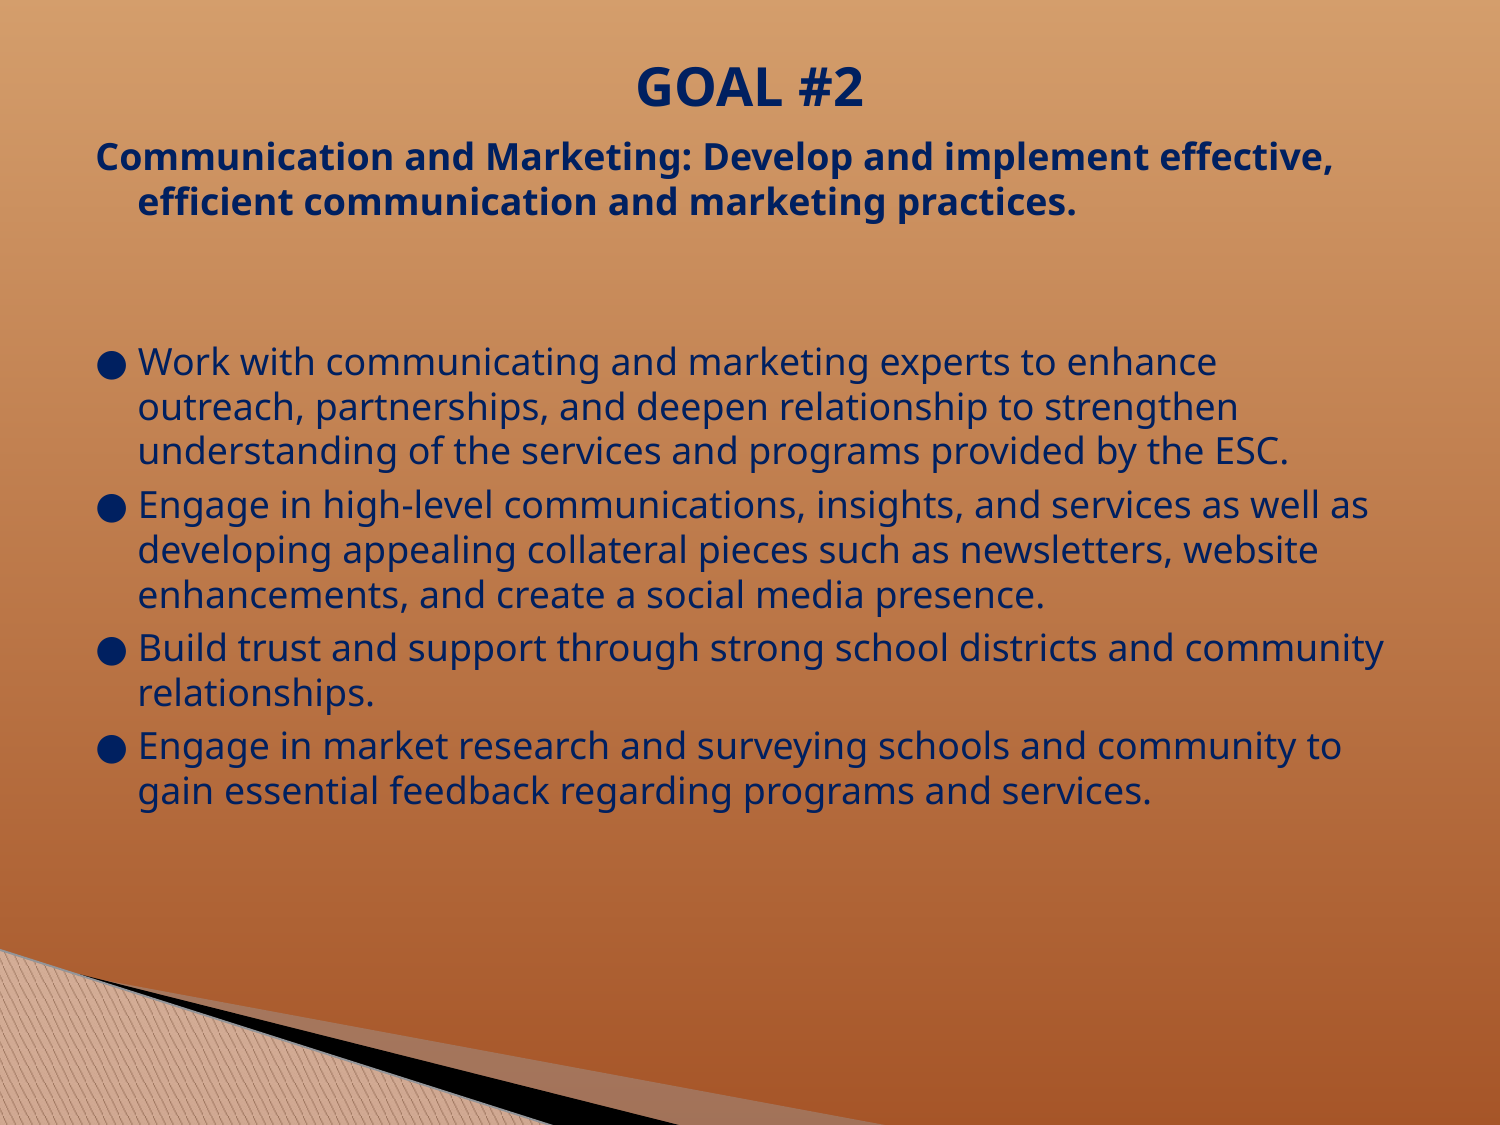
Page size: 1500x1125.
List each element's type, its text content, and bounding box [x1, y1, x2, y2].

title GOAL #2 [75, 45, 1425, 125]
list Communication and Marketing: Develop and implement effective, efficient communication and marketing practices. ● Work with communicating and marketing experts to enhance outreach, partnerships, and deepen relationship to strengthen understanding of the services and programs provided by the ESC. ● Engage in high-level communications, insights, and services as well as developing appealing collateral pieces such as newsletters, website enhancements, and create a social media presence. ● Build trust and support through strong school districts and community relationships. ● Engage in market research and surveying schools and community to gain essential feedback regarding programs and services. [62, 125, 1413, 1075]
